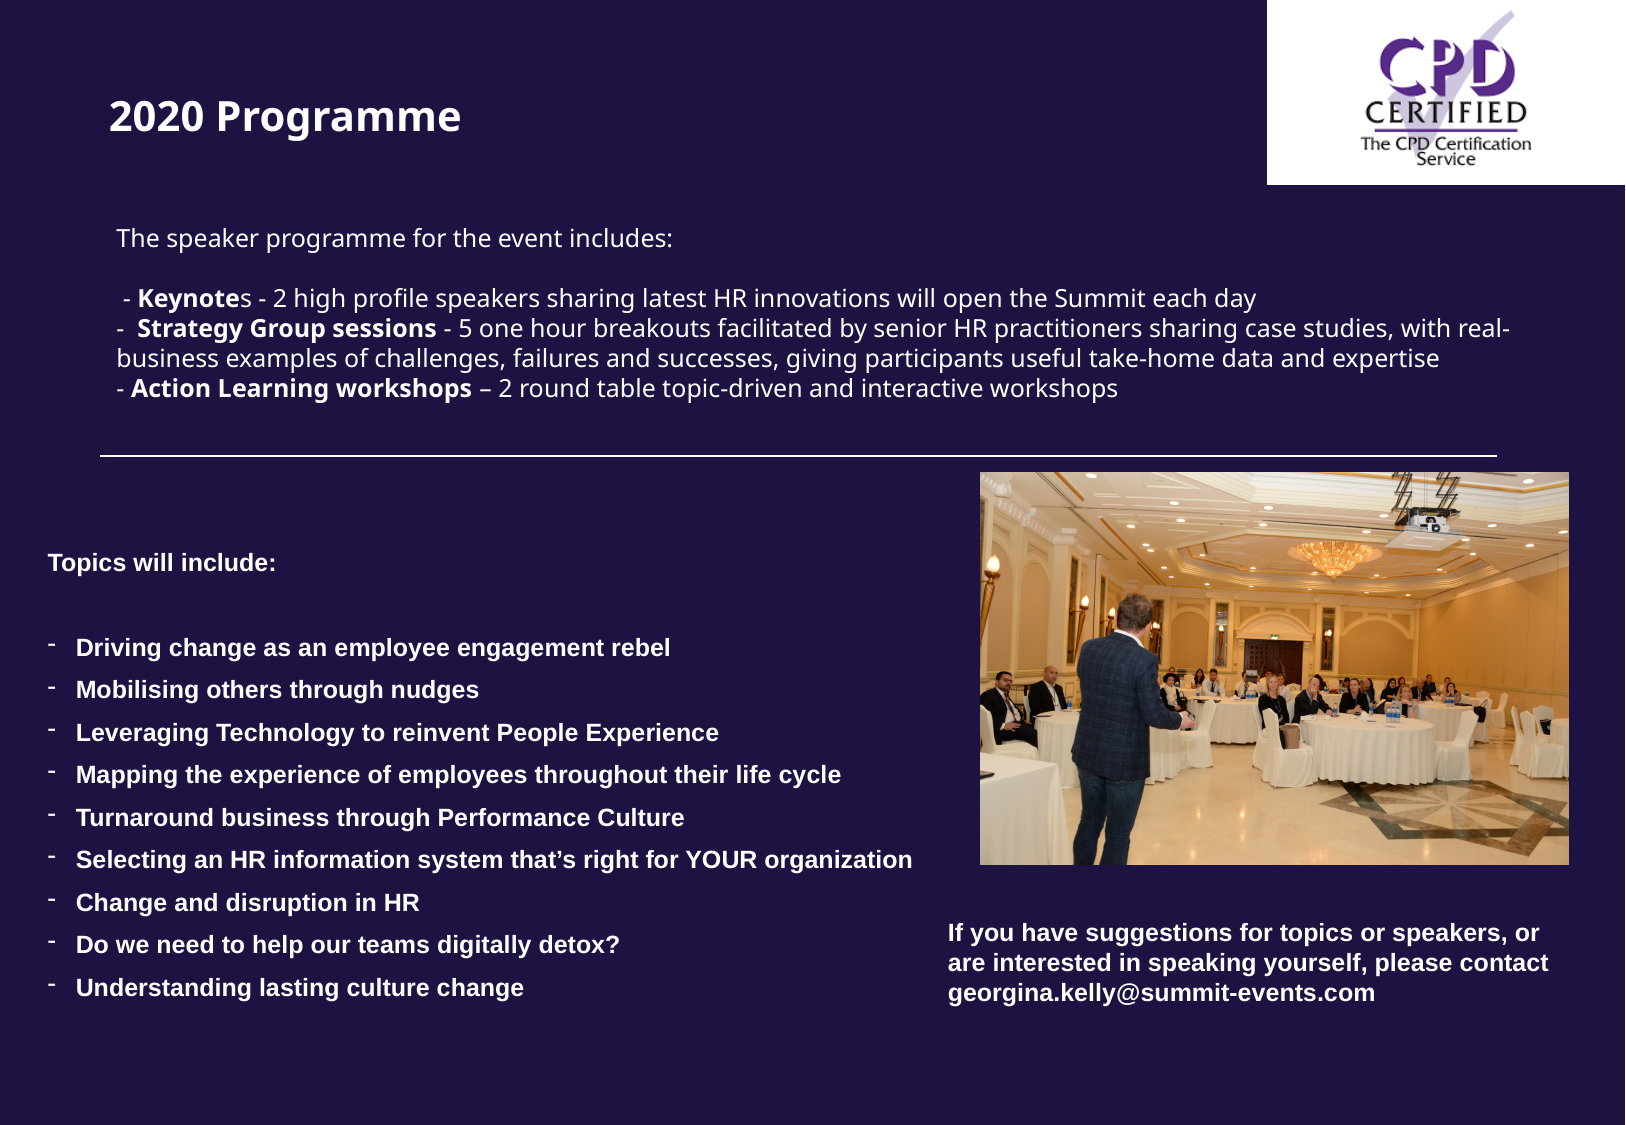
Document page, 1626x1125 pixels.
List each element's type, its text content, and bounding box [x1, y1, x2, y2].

text_box Topics will include: Driving change as an employee engagement rebel Mobilising others through nudges Leveraging Technology to reinvent People Experience Mapping the experience of employees throughout their life cycle Turnaround business through Performance Culture Selecting an HR information system that’s right for YOUR organization Change and disruption in HR Do we need to help our teams digitally detox? Understanding lasting culture change [32, 539, 939, 1052]
picture [980, 472, 1569, 865]
text_box The speaker programme for the event includes: - Keynotes - 2 high profile speakers sharing latest HR innovations will open the Summit each day - Strategy Group sessions - 5 one hour breakouts facilitated by senior HR practitioners sharing case studies, with real-business examples of challenges, failures and successes, giving participants useful take-home data and expertise - Action Learning workshops – 2 round table topic-driven and interactive workshops [101, 215, 1569, 410]
text_box If you have suggestions for topics or speakers, or are interested in speaking yourself, please contact georgina.kelly@summit-events.com [933, 909, 1601, 1057]
text_box 2020 Programme [94, 81, 1000, 147]
picture [1267, 0, 1625, 185]
